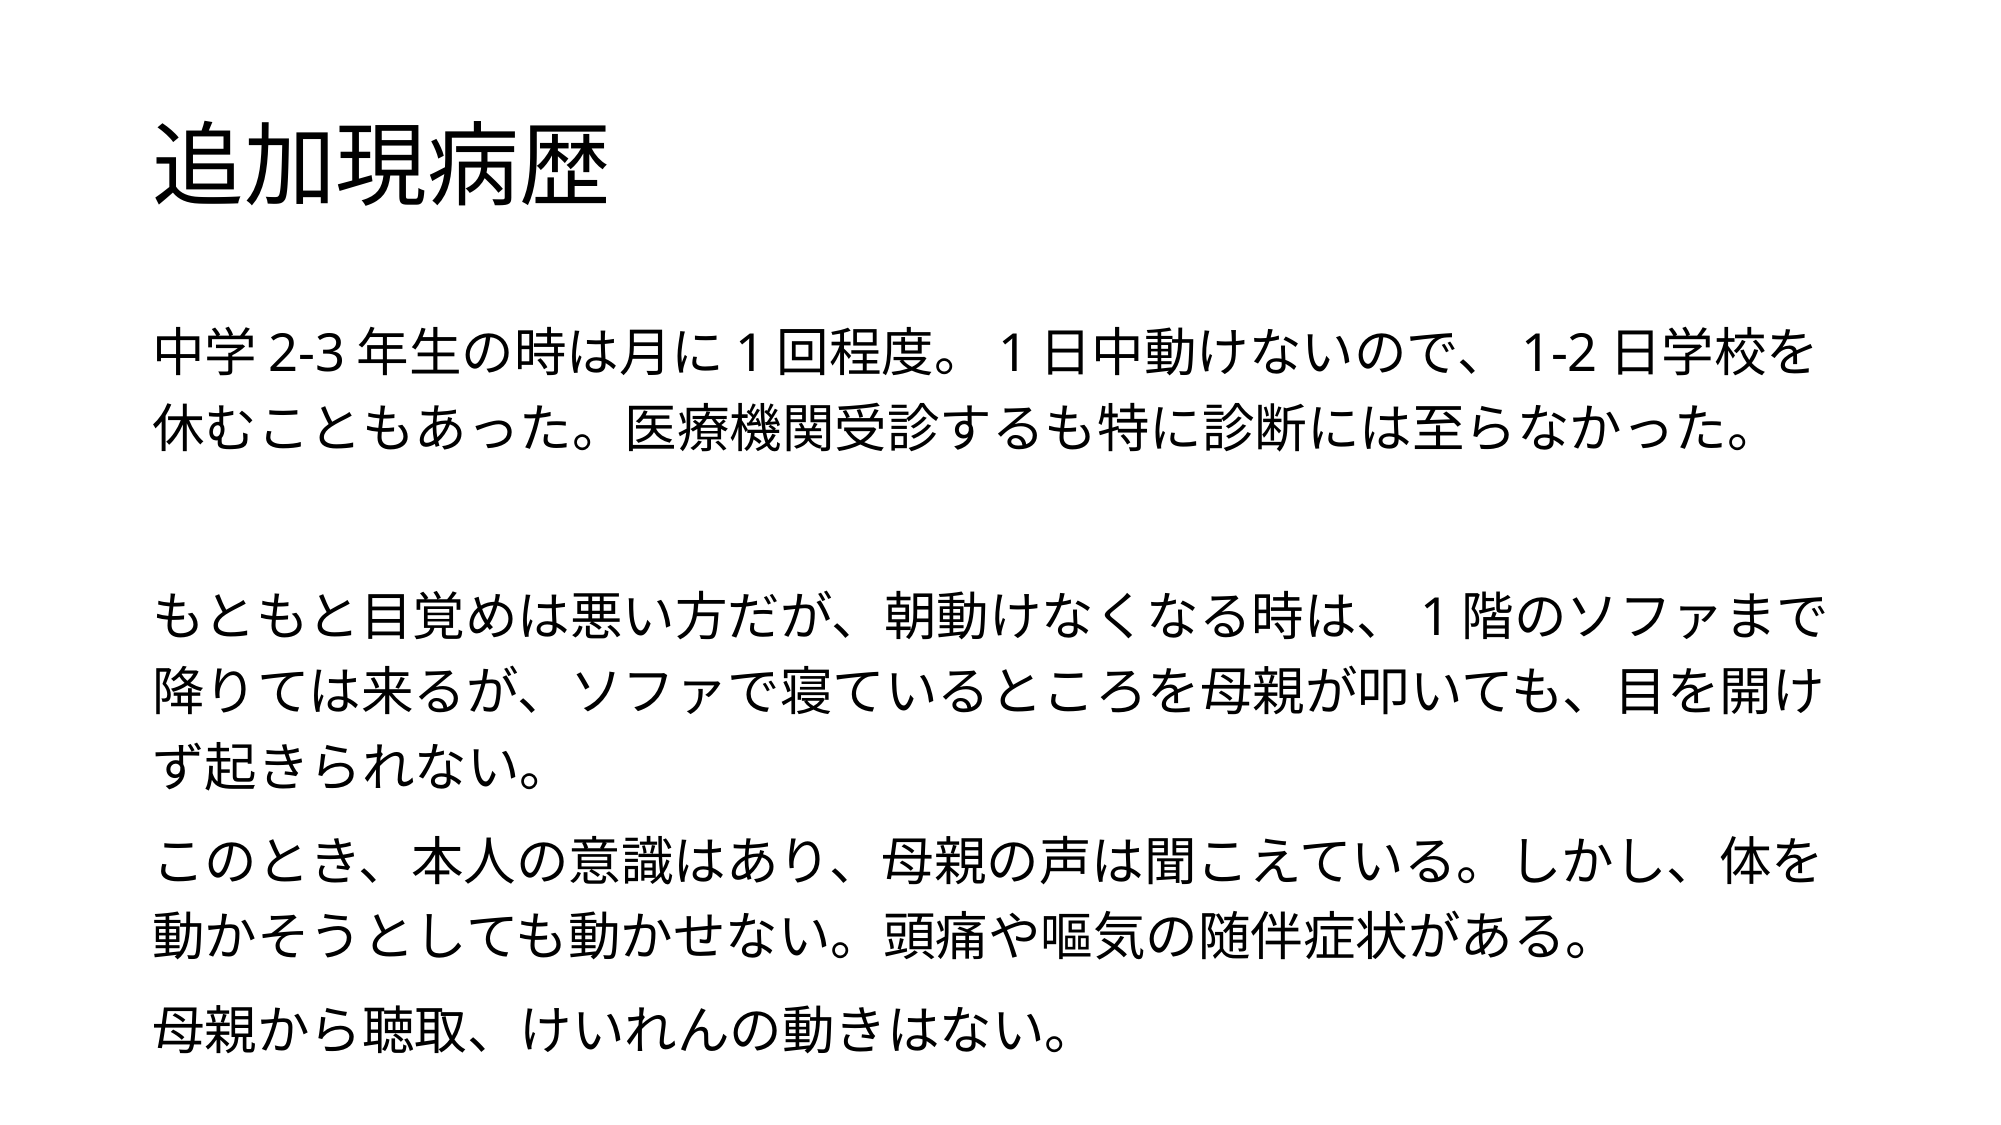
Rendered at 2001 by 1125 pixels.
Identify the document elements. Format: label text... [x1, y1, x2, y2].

list 中学2-3年生の時は月に1回程度。1日中動けないので、1-2日学校を休むこともあった。医療機関受診するも特に診断には至らなかった。 もともと目覚めは悪い方だが、朝動けなくなる時は、1階のソファまで降りては来るが、ソファで寝ているところを母親が叩いても、目を開けず起きられない。 このとき、本人の意識はあり、母親の声は聞こえている。しかし、体を動かそうとしても動かせない。頭痛や嘔気の随伴症状がある。 母親から聴取、けいれんの動きはない。 [137, 299, 1863, 1077]
title 追加現病歴 [137, 59, 1863, 278]
